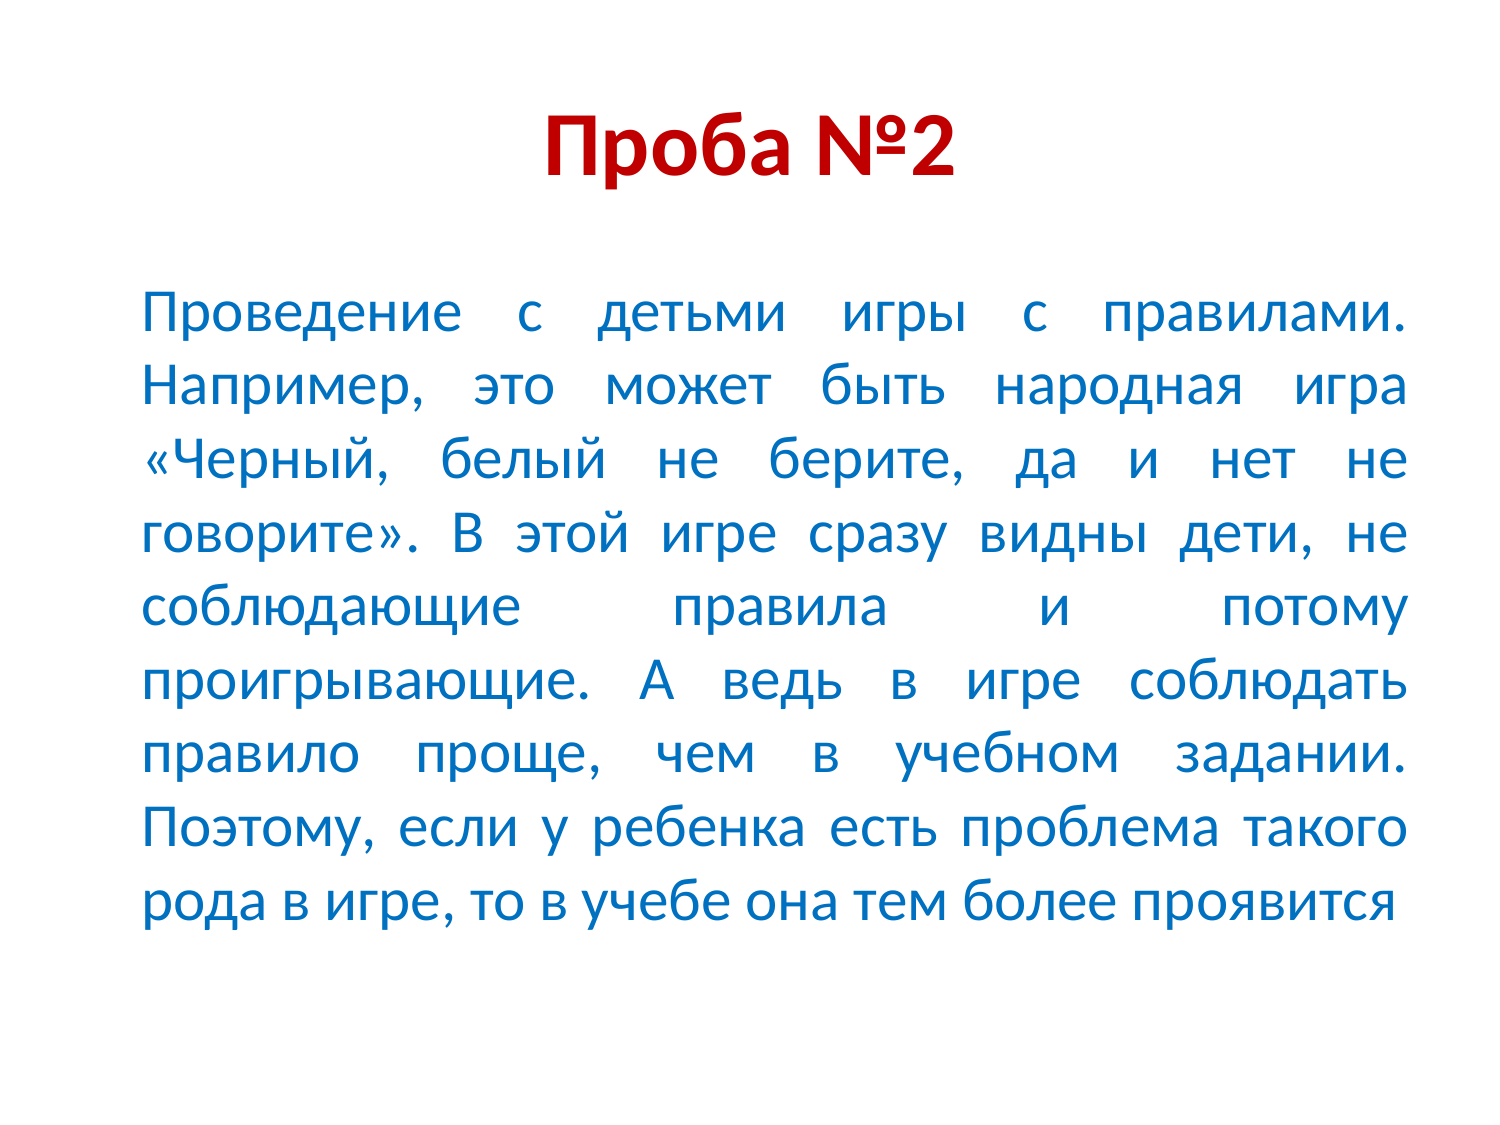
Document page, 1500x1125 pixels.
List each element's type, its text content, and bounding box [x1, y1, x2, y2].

title Проба №2 [75, 45, 1425, 233]
list Проведение с детьми игры с правилами. Например, это может быть народная игра «Черный, белый не берите, да и нет не говорите». В этой игре сразу видны дети, не соблюдающие правила и потому проигрывающие. А ведь в игре соблюдать правило проще, чем в учебном задании. Поэтому, если у ребенка есть проблема такого рода в игре, то в учебе она тем более проявится [75, 262, 1425, 1005]
